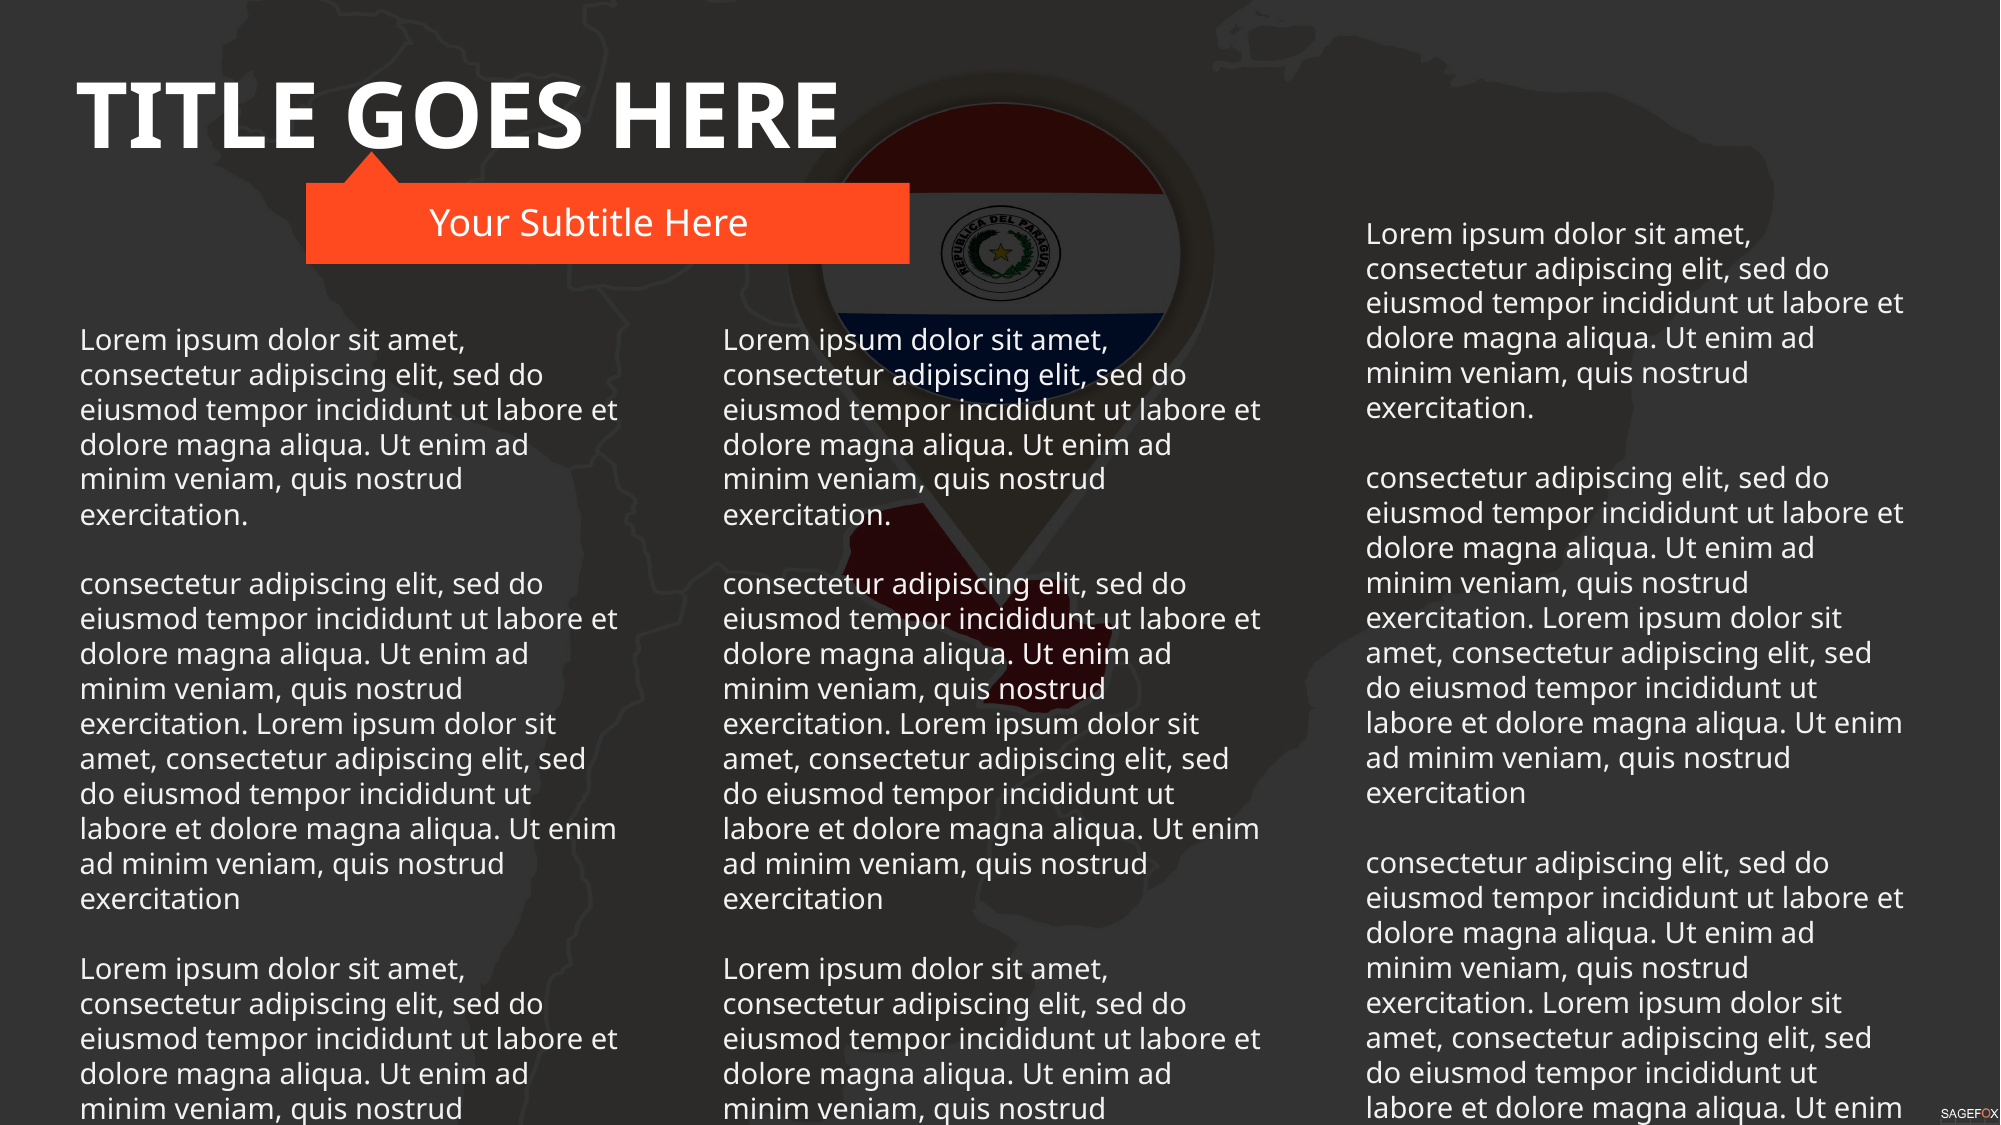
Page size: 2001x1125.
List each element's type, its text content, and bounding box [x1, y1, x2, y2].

text_box Lorem ipsum dolor sit amet, consectetur adipiscing elit, sed do eiusmod tempor incididunt ut labore et dolore magna aliqua. Ut enim ad minim veniam, quis nostrud exercitation. consectetur adipiscing elit, sed do eiusmod tempor incididunt ut labore et dolore magna aliqua. Ut enim ad minim veniam, quis nostrud exercitation. Lorem ipsum dolor sit amet, consectetur adipiscing elit, sed do eiusmod tempor incididunt ut labore et dolore magna aliqua. Ut enim ad minim veniam, quis nostrud exercitation Lorem ipsum dolor sit amet, consectetur adipiscing elit, sed do eiusmod tempor incididunt ut labore et dolore magna aliqua. Ut enim ad minim veniam, quis nostrud exercitation [707, 313, 1278, 1125]
text_box TITLE GOES HERE [60, 49, 965, 175]
text_box Lorem ipsum dolor sit amet, consectetur adipiscing elit, sed do eiusmod tempor incididunt ut labore et dolore magna aliqua. Ut enim ad minim veniam, quis nostrud exercitation. consectetur adipiscing elit, sed do eiusmod tempor incididunt ut labore et dolore magna aliqua. Ut enim ad minim veniam, quis nostrud exercitation. Lorem ipsum dolor sit amet, consectetur adipiscing elit, sed do eiusmod tempor incididunt ut labore et dolore magna aliqua. Ut enim ad minim veniam, quis nostrud exercitation Lorem ipsum dolor sit amet, consectetur adipiscing elit, sed do eiusmod tempor incididunt ut labore et dolore magna aliqua. Ut enim ad minim veniam, quis nostrud exercitation. [64, 313, 635, 1125]
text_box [306, 151, 910, 264]
picture [0, 0, 2001, 1125]
text_box Lorem ipsum dolor sit amet, consectetur adipiscing elit, sed do eiusmod tempor incididunt ut labore et dolore magna aliqua. Ut enim ad minim veniam, quis nostrud exercitation. consectetur adipiscing elit, sed do eiusmod tempor incididunt ut labore et dolore magna aliqua. Ut enim ad minim veniam, quis nostrud exercitation. Lorem ipsum dolor sit amet, consectetur adipiscing elit, sed do eiusmod tempor incididunt ut labore et dolore magna aliqua. Ut enim ad minim veniam, quis nostrud exercitation consectetur adipiscing elit, sed do eiusmod tempor incididunt ut labore et dolore magna aliqua. Ut enim ad minim veniam, quis nostrud exercitation. Lorem ipsum dolor sit amet, consectetur adipiscing elit, sed do eiusmod tempor incididunt ut labore et dolore magna aliqua. Ut enim ad minim veniam, quis nostrud exercitation [1350, 207, 1921, 1125]
